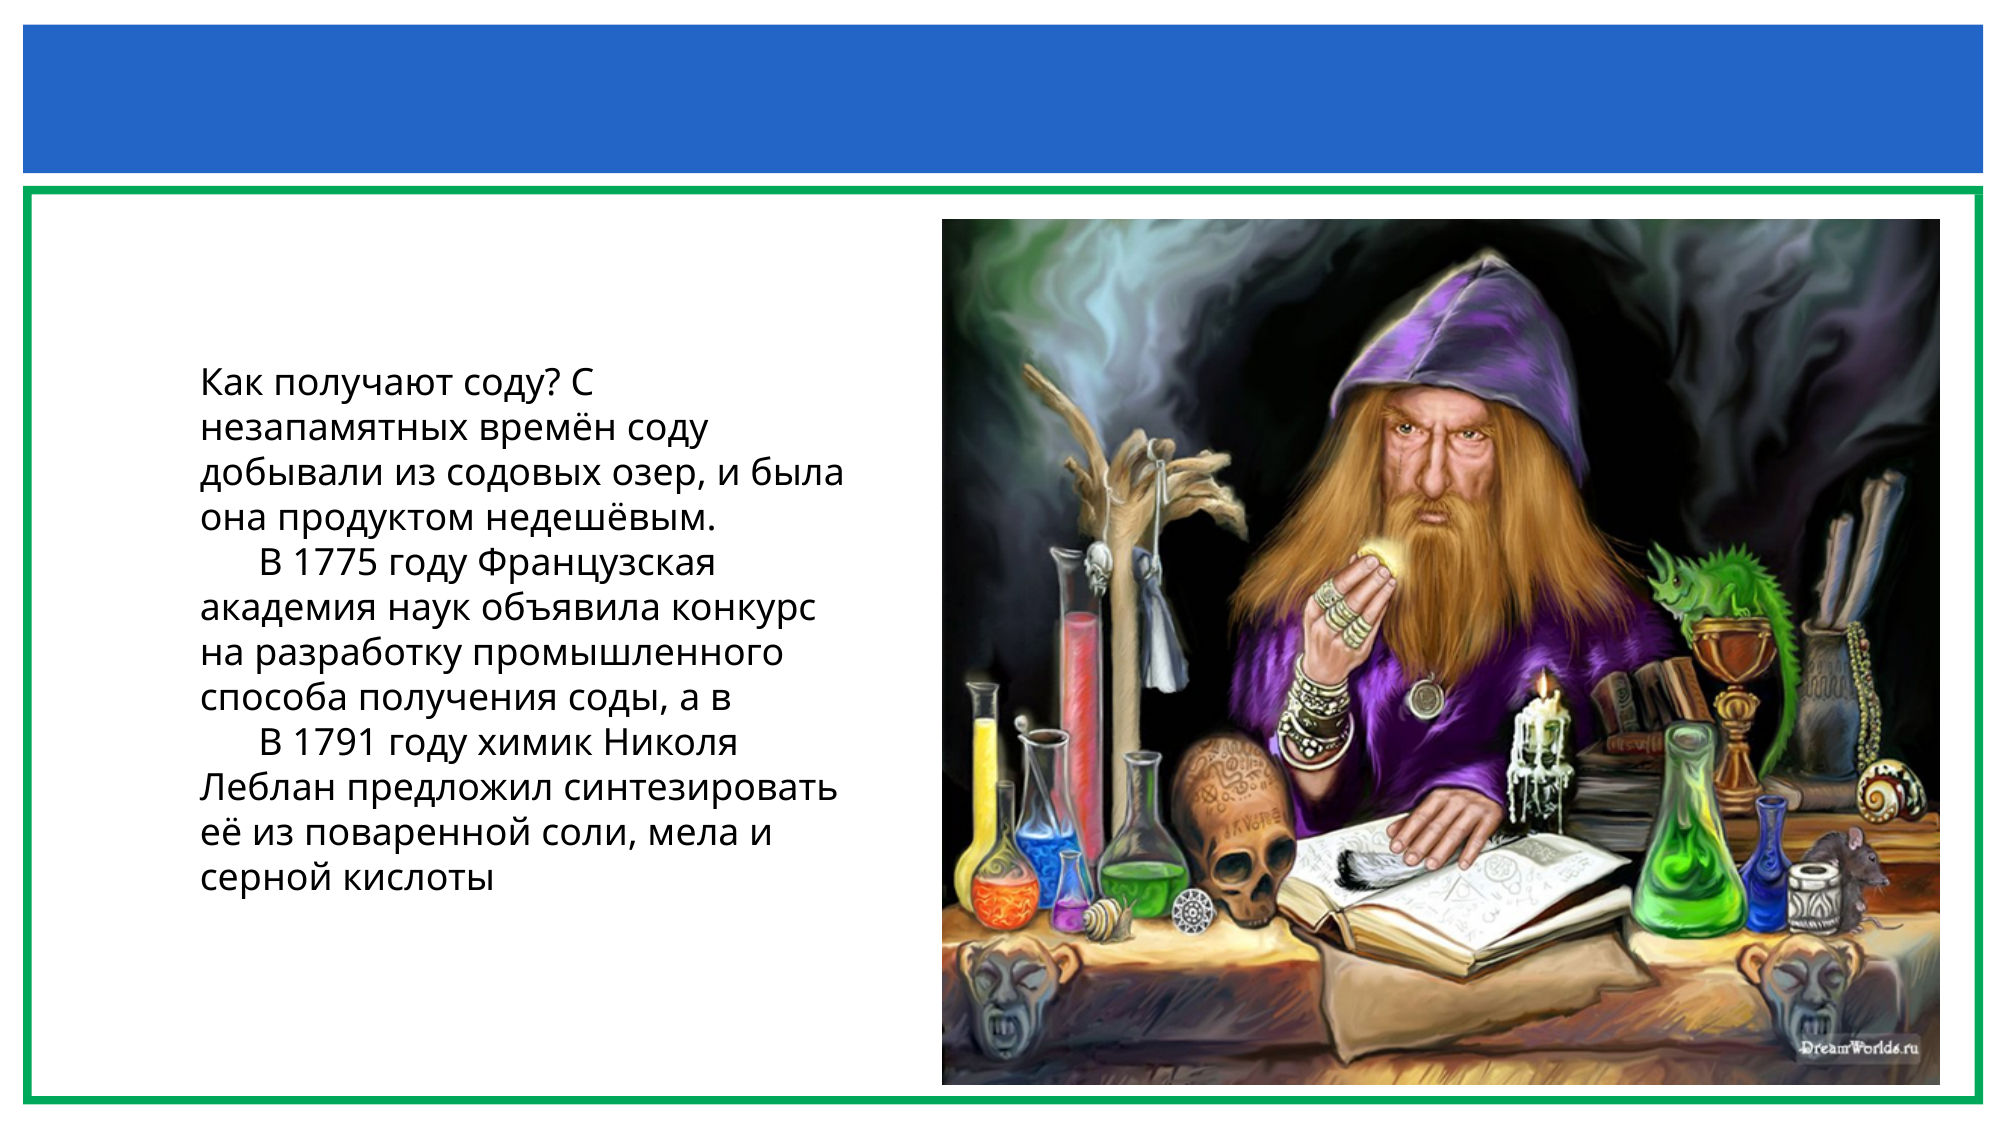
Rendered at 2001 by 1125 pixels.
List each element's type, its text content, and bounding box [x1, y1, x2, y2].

text_box Как получают соду? С незапамятных времён соду добывали из содовых озер, и была она продуктом недешёвым. В 1775 году Французская академия наук объявила конкурс на разработку промышленного способа получения соды, а в В 1791 году химик Николя Леблан предложил синтезировать её из поваренной соли, мела и серной кислоты [184, 350, 878, 906]
picture [942, 219, 1941, 1086]
title [90, 0, 1891, 188]
